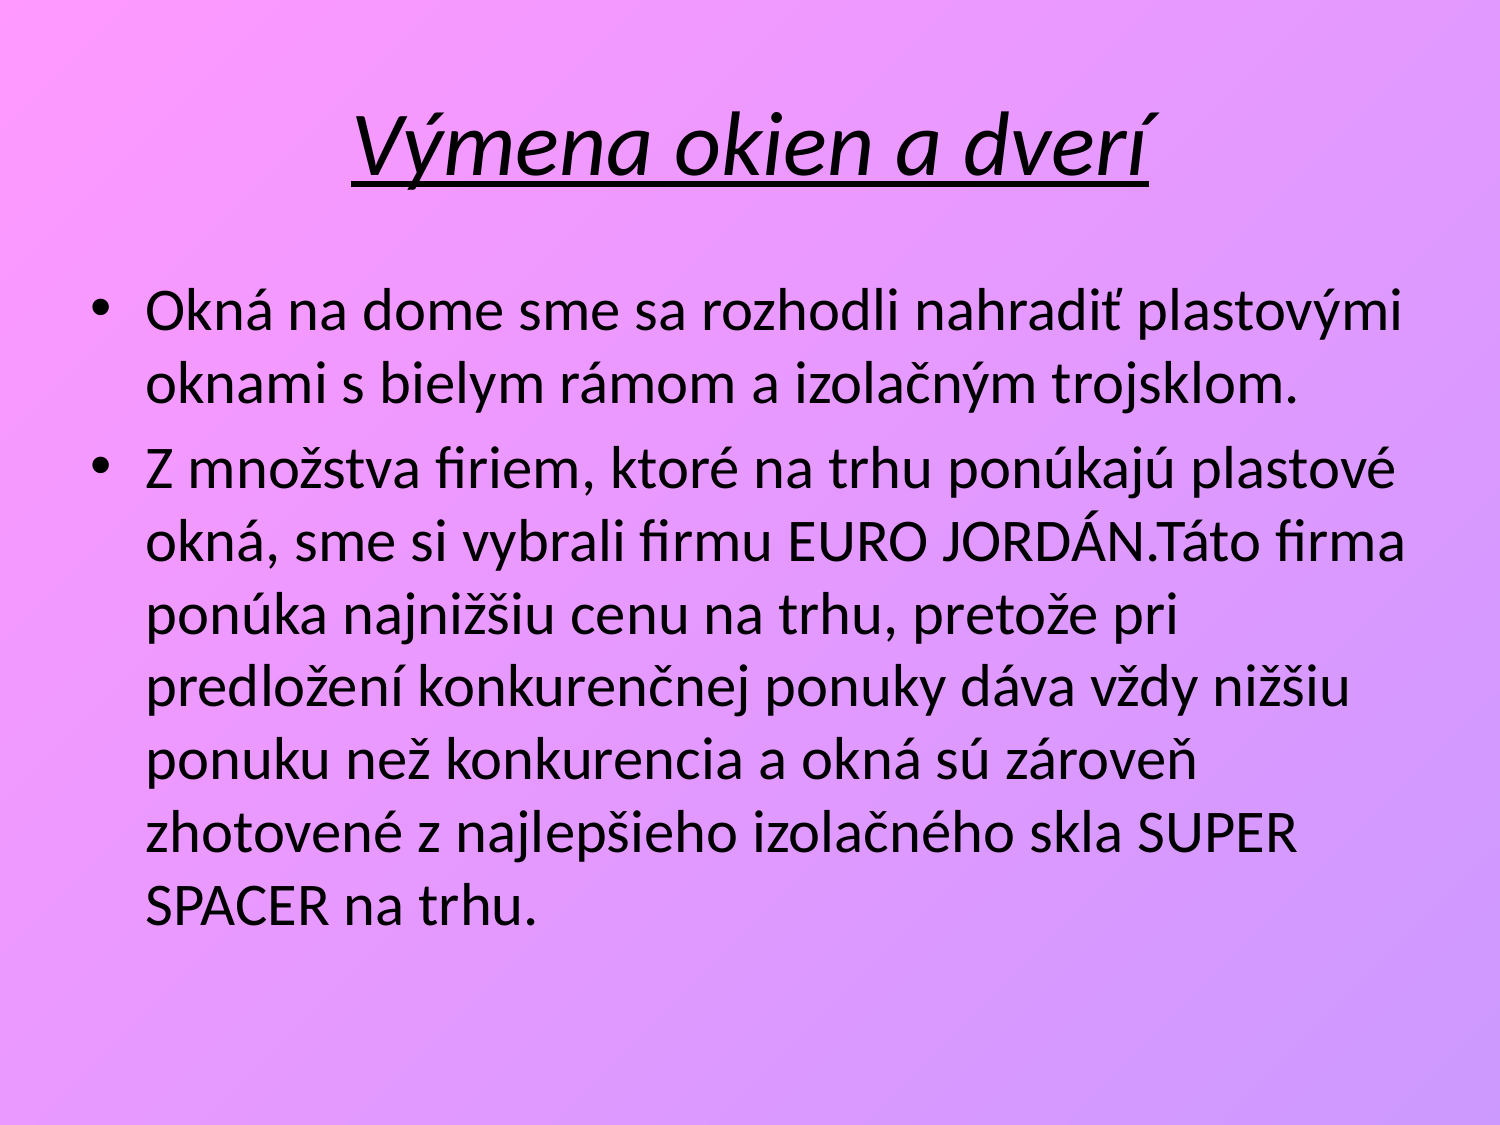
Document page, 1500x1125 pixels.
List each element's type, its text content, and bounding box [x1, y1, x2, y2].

title Výmena okien a dverí [75, 45, 1425, 233]
list Okná na dome sme sa rozhodli nahradiť plastovými oknami s bielym rámom a izolačným trojsklom. Z množstva firiem, ktoré na trhu ponúkajú plastové okná, sme si vybrali firmu EURO JORDÁN.Táto firma ponúka najnižšiu cenu na trhu, pretože pri predložení konkurenčnej ponuky dáva vždy nižšiu ponuku než konkurencia a okná sú zároveň zhotovené z najlepšieho izolačného skla SUPER SPACER na trhu. [75, 262, 1425, 1005]
